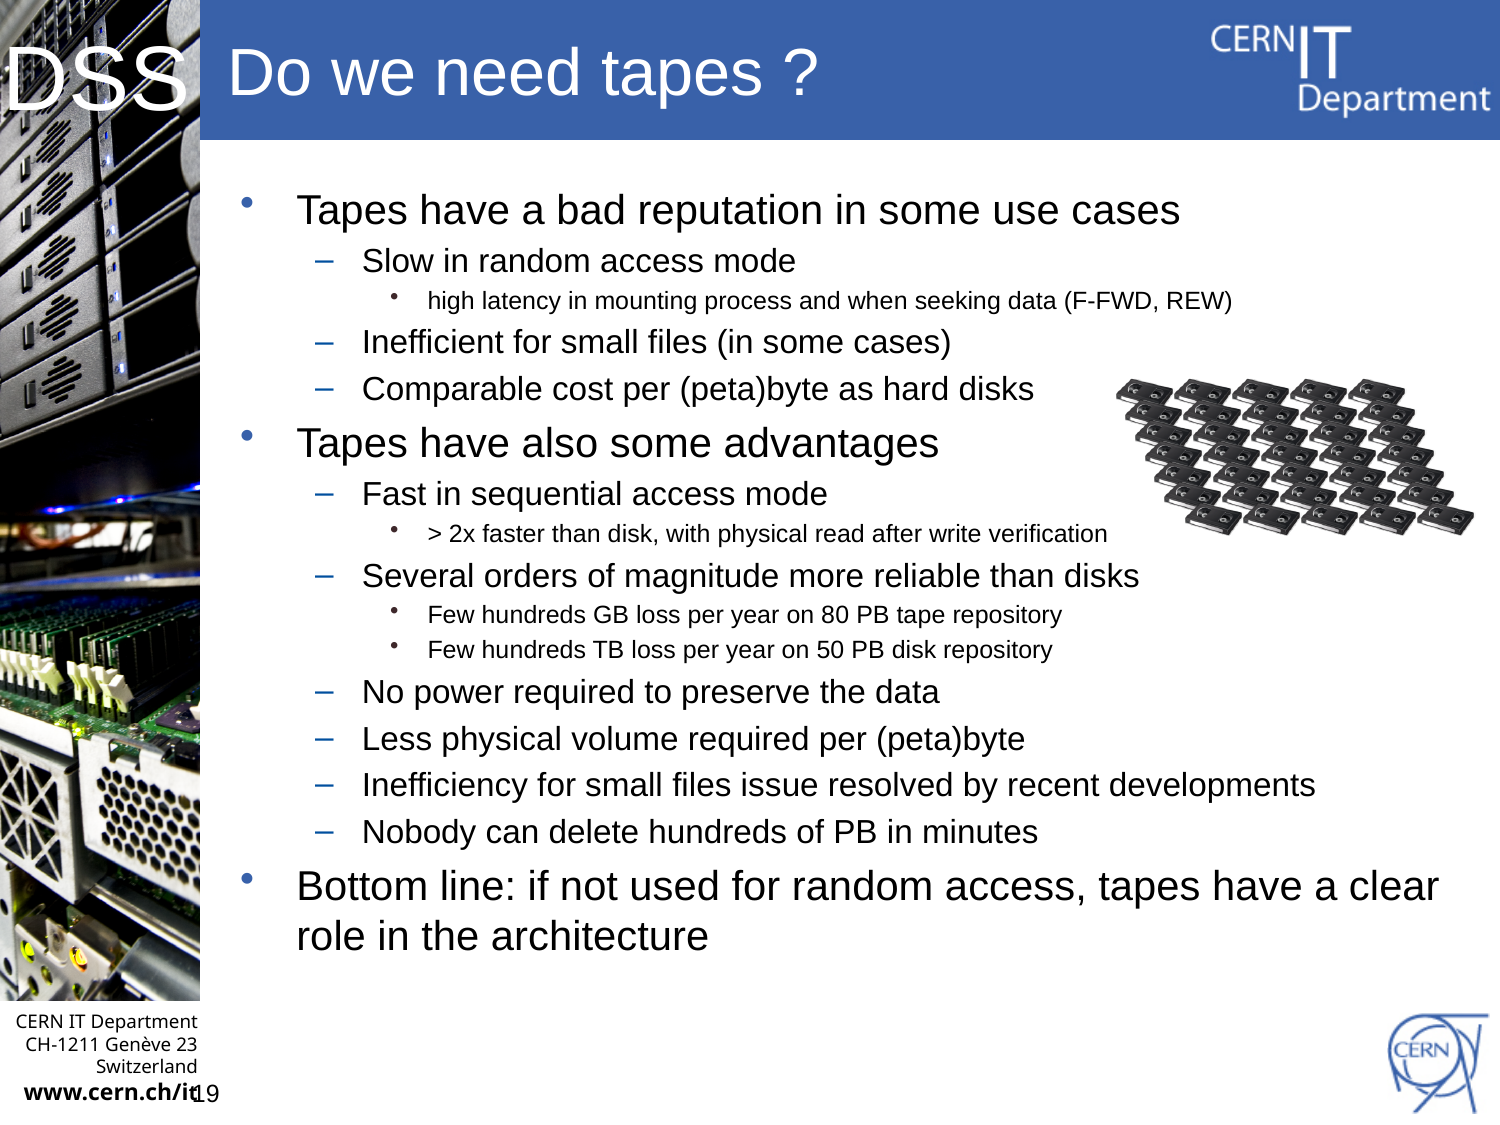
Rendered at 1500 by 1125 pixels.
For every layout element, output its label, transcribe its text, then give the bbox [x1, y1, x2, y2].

picture [1387, 1012, 1490, 1114]
title Do we need tapes ? [212, 0, 1126, 138]
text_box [1115, 361, 1477, 544]
list Tapes have a bad reputation in some use cases Slow in random access mode high latency in mounting process and when seeking data (F-FWD, REW) Inefficient for small files (in some cases) Comparable cost per (peta)byte as hard disks Tapes have also some advantages Fast in sequential access mode > 2x faster than disk, with physical read after write verification Several orders of magnitude more reliable than disks Few hundreds GB loss per year on 80 PB tape repository Few hundreds TB loss per year on 50 PB disk repository No power required to preserve the data Less physical volume required per (peta)byte Inefficiency for small files issue resolved by recent developments Nobody can delete hundreds of PB in minutes Bottom line: if not used for random access, tapes have a clear role in the architecture [224, 174, 1463, 988]
picture [0, 0, 1500, 1001]
